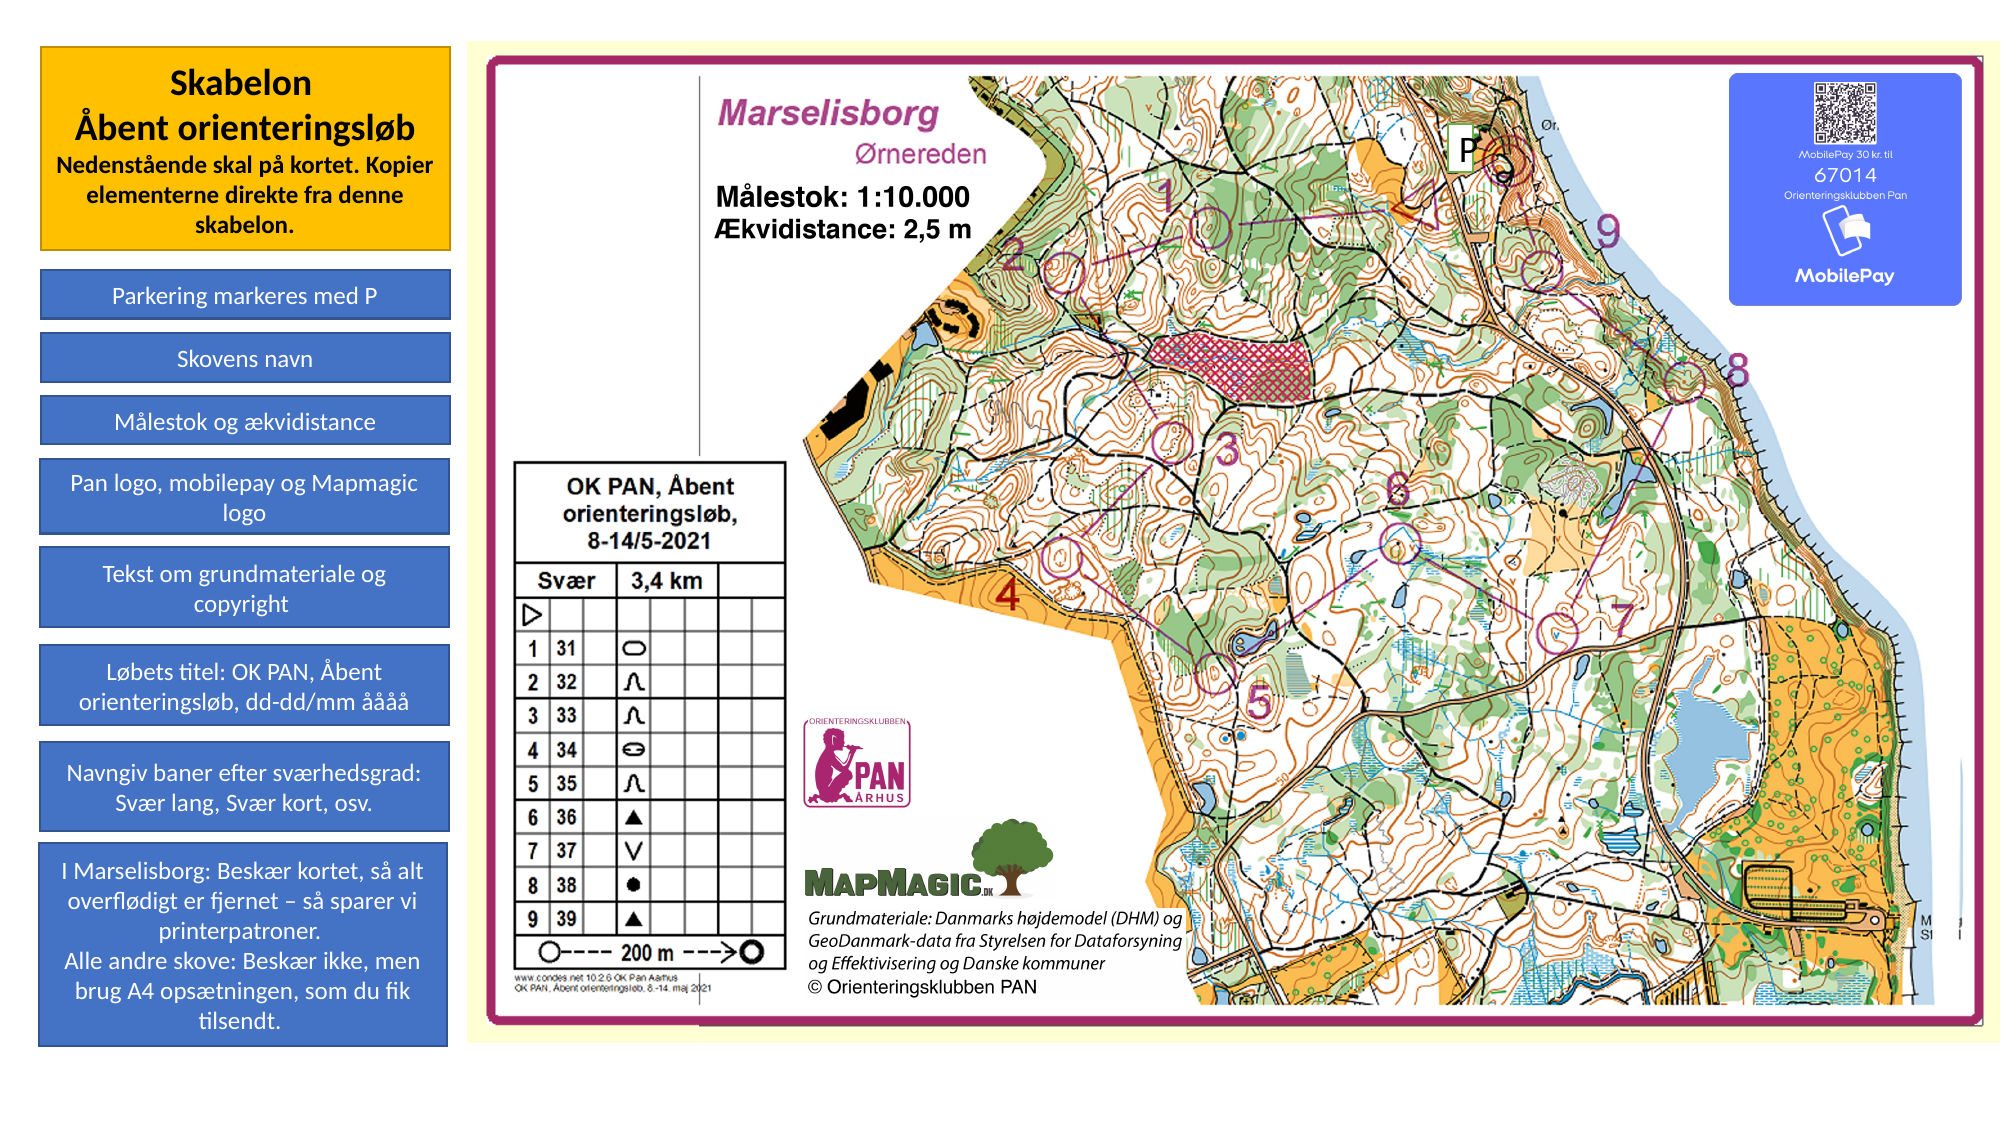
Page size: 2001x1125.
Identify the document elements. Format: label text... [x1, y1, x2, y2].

text_box Skovens navn [40, 332, 451, 383]
text_box Målestok og ækvidistance [40, 395, 451, 445]
text_box Navngiv baner efter sværhedsgrad: Svær lang, Svær kort, osv. [39, 741, 450, 832]
text_box Skabelon Åbent orienteringsløb Nedenstående skal på kortet. Kopier elementerne direkte fra denne skabelon. [40, 46, 451, 251]
text_box Pan logo, mobilepay og Mapmagic logo [39, 458, 450, 535]
text_box Løbets titel: OK PAN, Åbent orienteringsløb, dd-dd/mm åååå [39, 644, 450, 726]
text_box Tekst om grundmateriale og copyright [39, 546, 450, 628]
text_box I Marselisborg: Beskær kortet, så alt overflødigt er fjernet – så sparer vi printerpatroner. Alle andre skove: Beskær ikke, men brug A4 opsætningen, som du fik tilsendt. [38, 842, 448, 1047]
picture [467, 41, 2000, 1043]
text_box Parkering markeres med P [40, 269, 451, 320]
